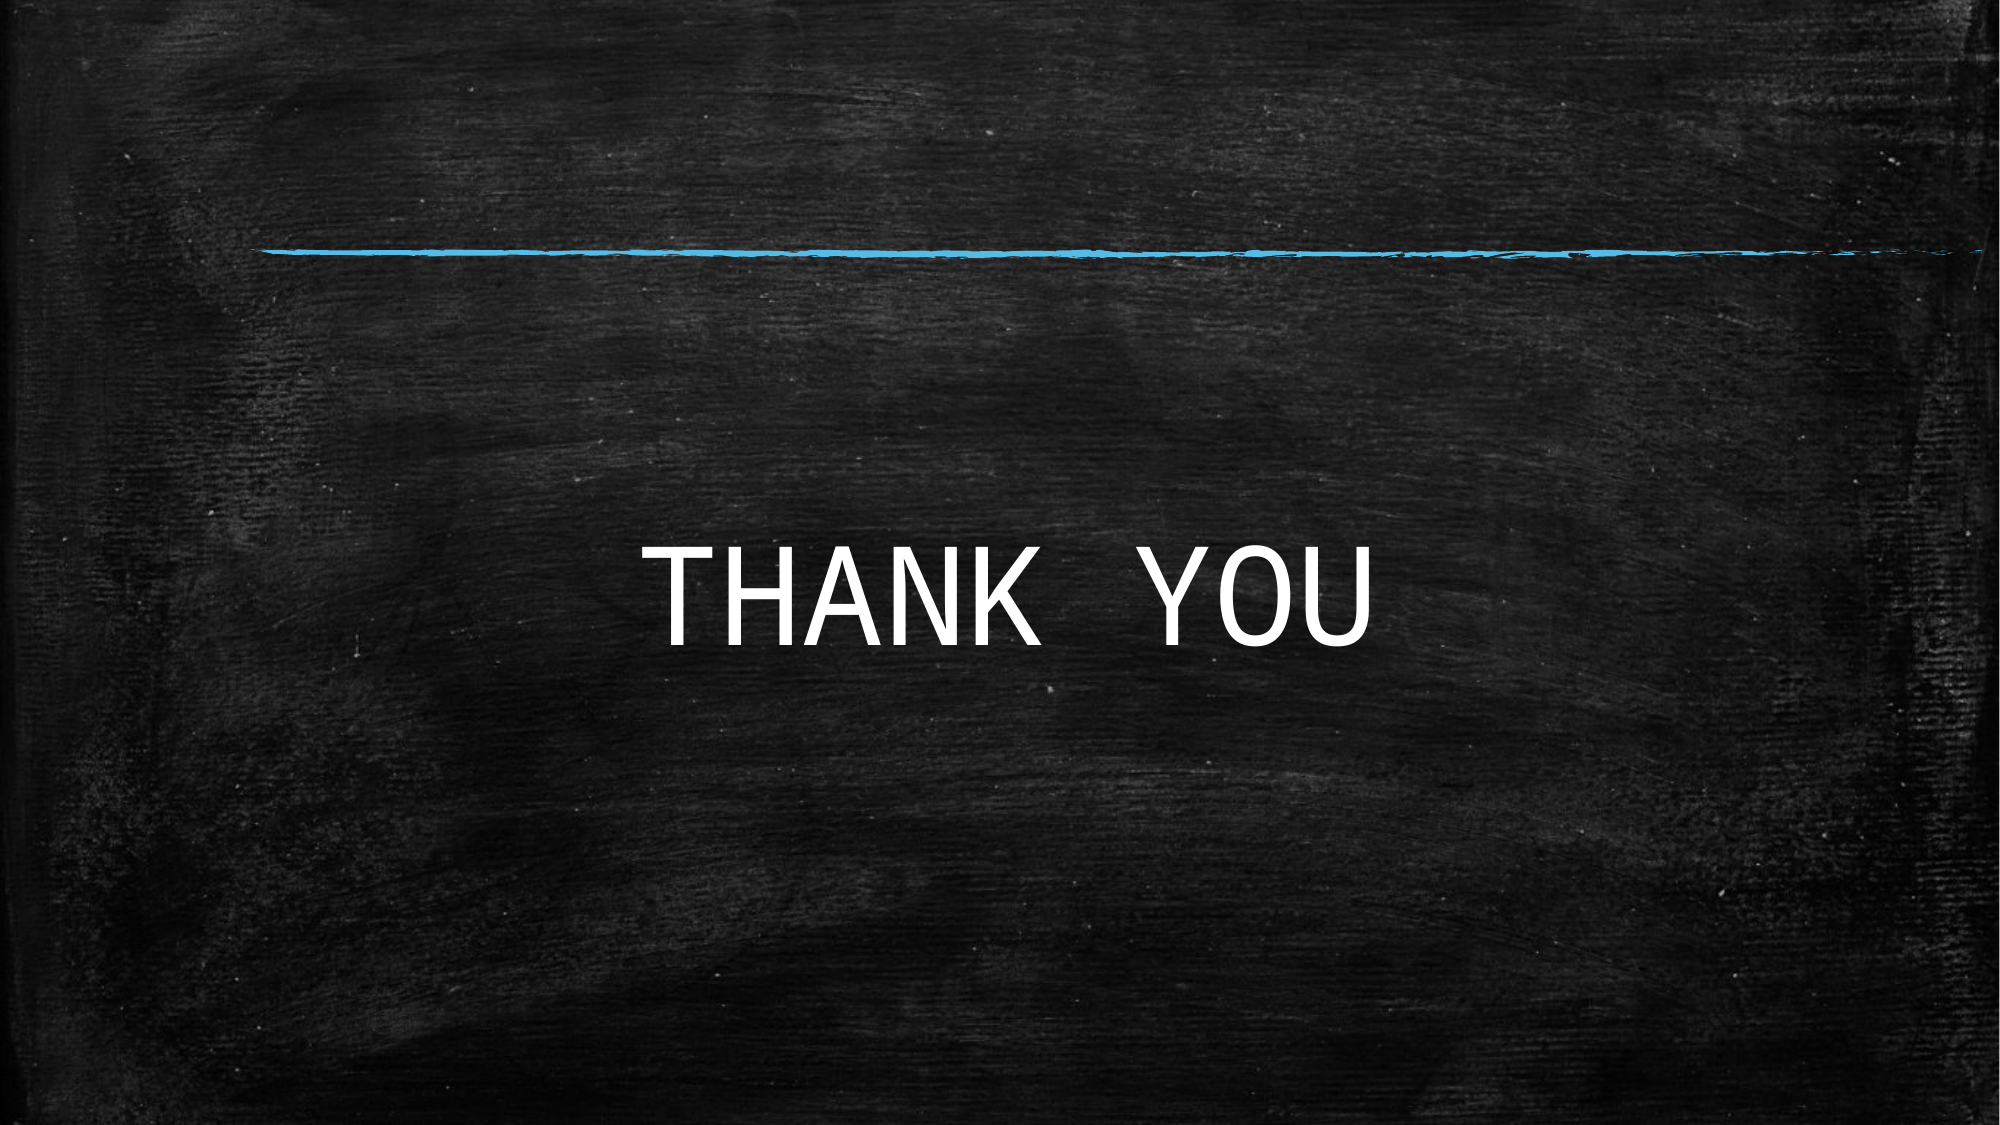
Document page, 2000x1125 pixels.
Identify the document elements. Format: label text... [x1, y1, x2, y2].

title THANK YOU [621, 515, 2000, 683]
